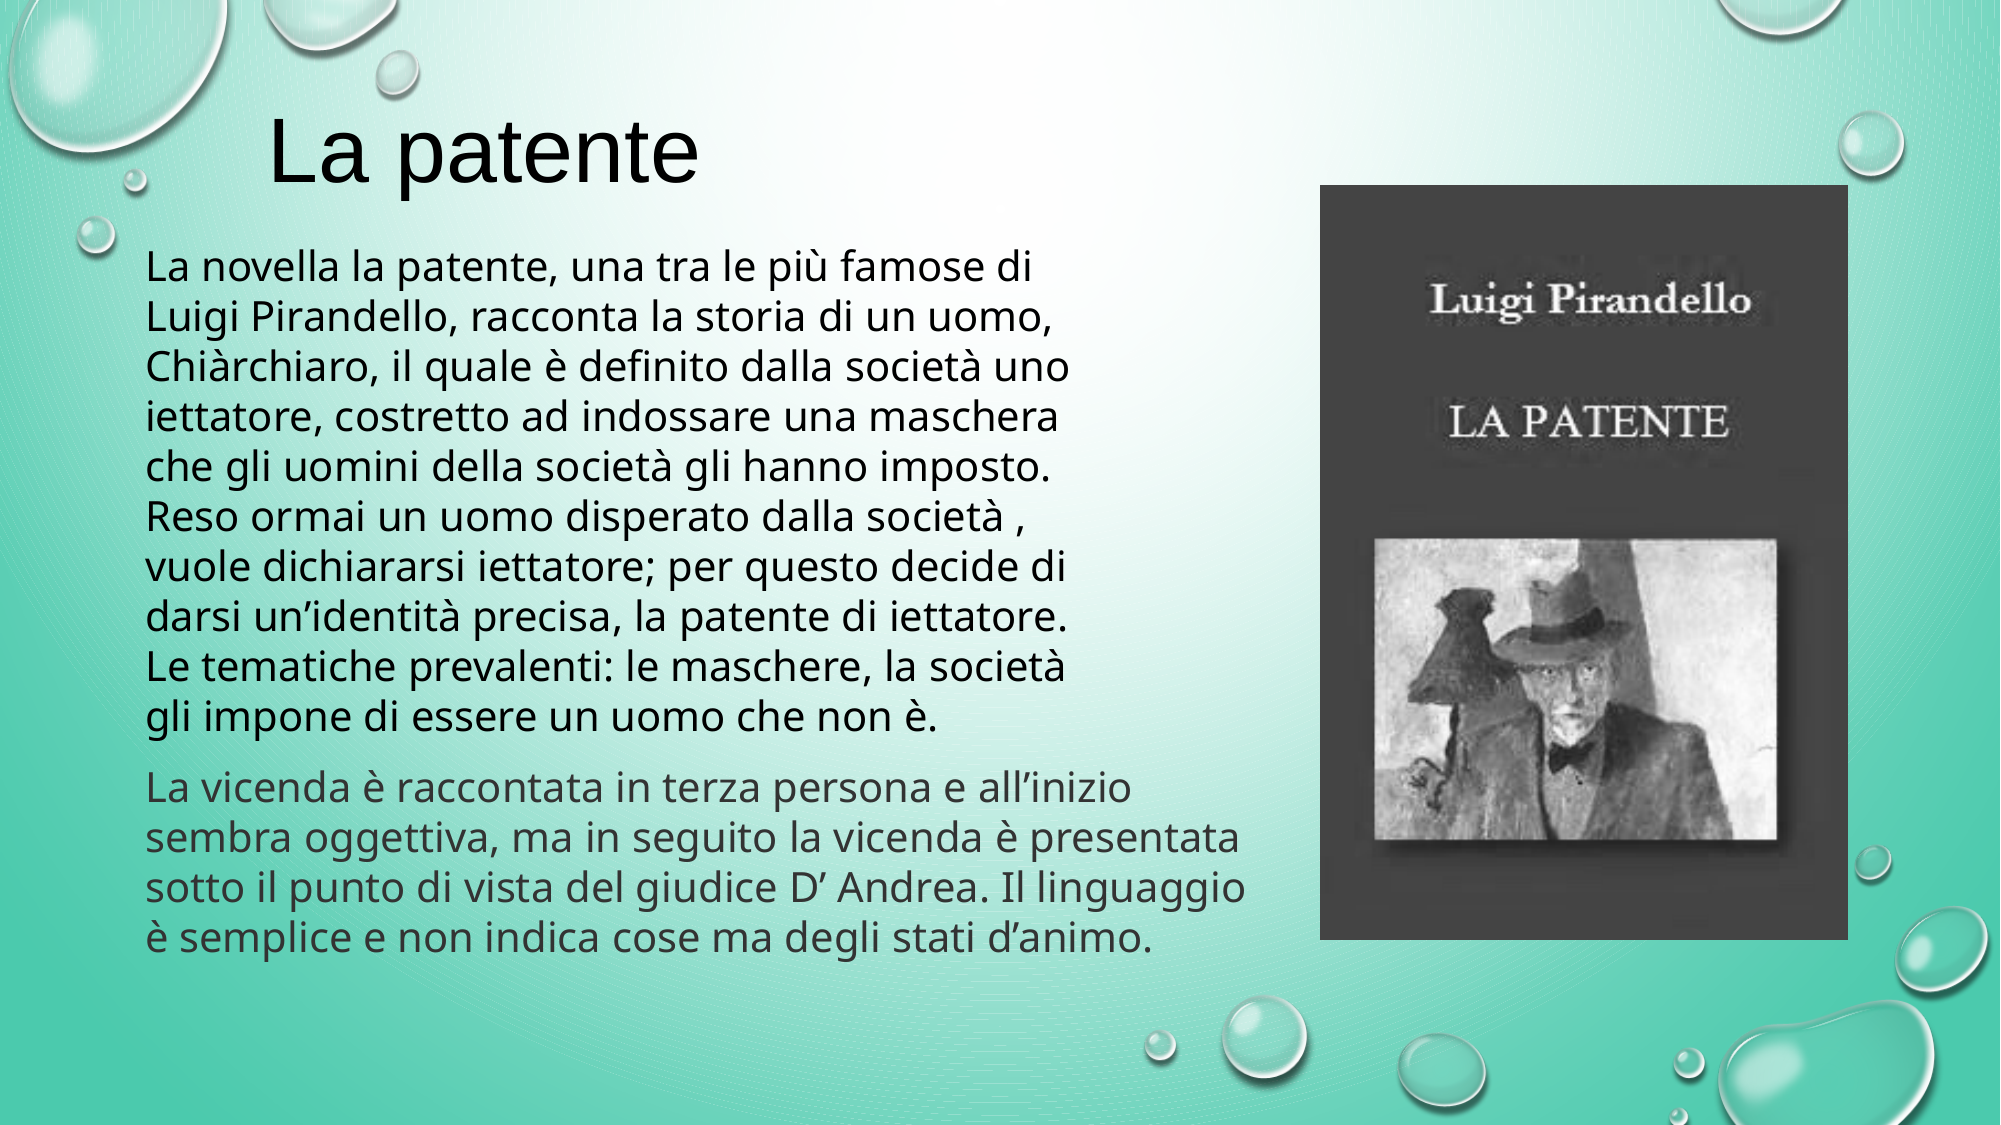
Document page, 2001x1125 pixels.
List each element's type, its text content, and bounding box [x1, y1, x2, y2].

text_box La novella la patente, una tra le più famose di Luigi Pirandello, racconta la storia di un uomo, Chiàrchiaro, il quale è definito dalla società uno iettatore, costretto ad indossare una maschera che gli uomini della società gli hanno imposto. Reso ormai un uomo disperato dalla società , vuole dichiararsi iettatore; per questo decide di darsi un’identità precisa, la patente di iettatore. Le tematiche prevalenti: le maschere, la società gli impone di essere un uomo che non è. [130, 182, 1089, 748]
text_box La patente [252, 83, 1089, 182]
text_box La vicenda è raccontata in terza persona e all’inizio sembra oggettiva, ma in seguito la vicenda è presentata sotto il punto di vista del giudice D’ Andrea. Il linguaggio è semplice e non indica cose ma degli stati d’animo. [130, 752, 1294, 968]
picture [0, 0, 2000, 1125]
